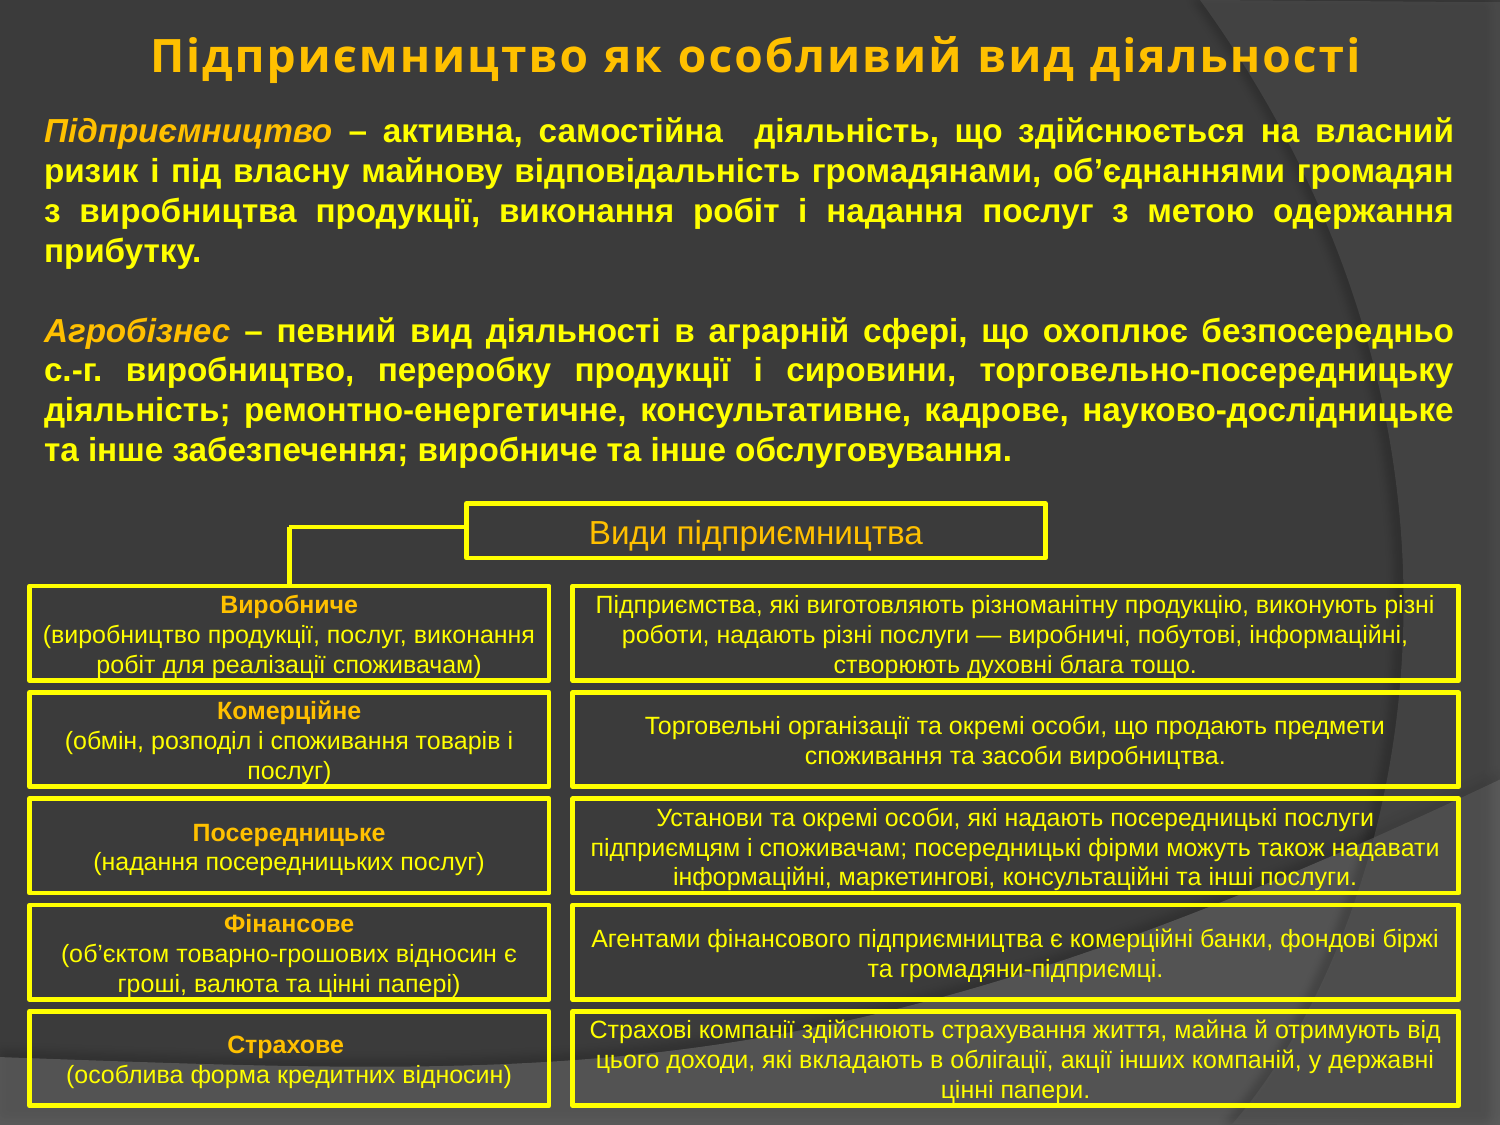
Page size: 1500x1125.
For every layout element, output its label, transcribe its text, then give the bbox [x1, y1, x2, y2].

text_box Страхове (особлива форма кредитних відносин) [28, 1010, 551, 1107]
text_box Види підприємництва [466, 503, 1046, 559]
title Підприємництво як особливий вид діяльності [41, 19, 1471, 90]
text_box Торговельні організації та окремі особи, що продають предмети споживання та засоби виробництва. [571, 691, 1460, 788]
text_box Агентами фінансового підприємництва є комерційні банки, фондові біржі та громадяни-підприємці. [571, 903, 1460, 1001]
text_box Підприємництво – активна, самостійна діяльність, що здійснюється на власний ризик і під власну майнову відповідальність громадянами, об’єднаннями громадян з виробництва продукції, виконання робіт і надання послуг з метою одержання прибутку. Агробізнес – певний вид діяльності в аграрній сфері, що охоплює безпосередньо с.-г. виробництво, переробку продукції і сировини, торговельно-посередницьку діяльність; ремонтно-енергетичне, консультативне, кадрове, науково-дослідницьке та інше забезпечення; виробниче та інше обслуговування. [29, 101, 1471, 476]
text_box Страхові компанії здійснюють страхування життя, майна й отримують від цього доходи, які вкладають в облігації, акції інших компаній, у державні цінні папери. [571, 1010, 1460, 1107]
text_box Установи та окремі особи, які надають посередницькі послуги підприємцям і споживачам; посередницькі фірми можуть також надавати інформаційні, маркетингові, консультаційні та інші послуги. [571, 797, 1460, 895]
text_box Підприємства, які виготовляють різноманітну продукцію, виконують різні роботи, надають різні послуги — виробничі, побутові, інформаційні, створюють духовні блага тощо. [571, 584, 1460, 682]
text_box Посередницьке (надання посередницьких послуг) [28, 797, 551, 895]
text_box Комерційне (обмін, розподіл і споживання товарів і послуг) [28, 691, 551, 788]
text_box Виробниче (виробництво продукції, послуг, виконання робіт для реалізації споживачам) [28, 584, 551, 682]
text_box Фінансове (об’єктом товарно-грошових відносин є гроші, валюта та цінні папері) [28, 903, 551, 1001]
